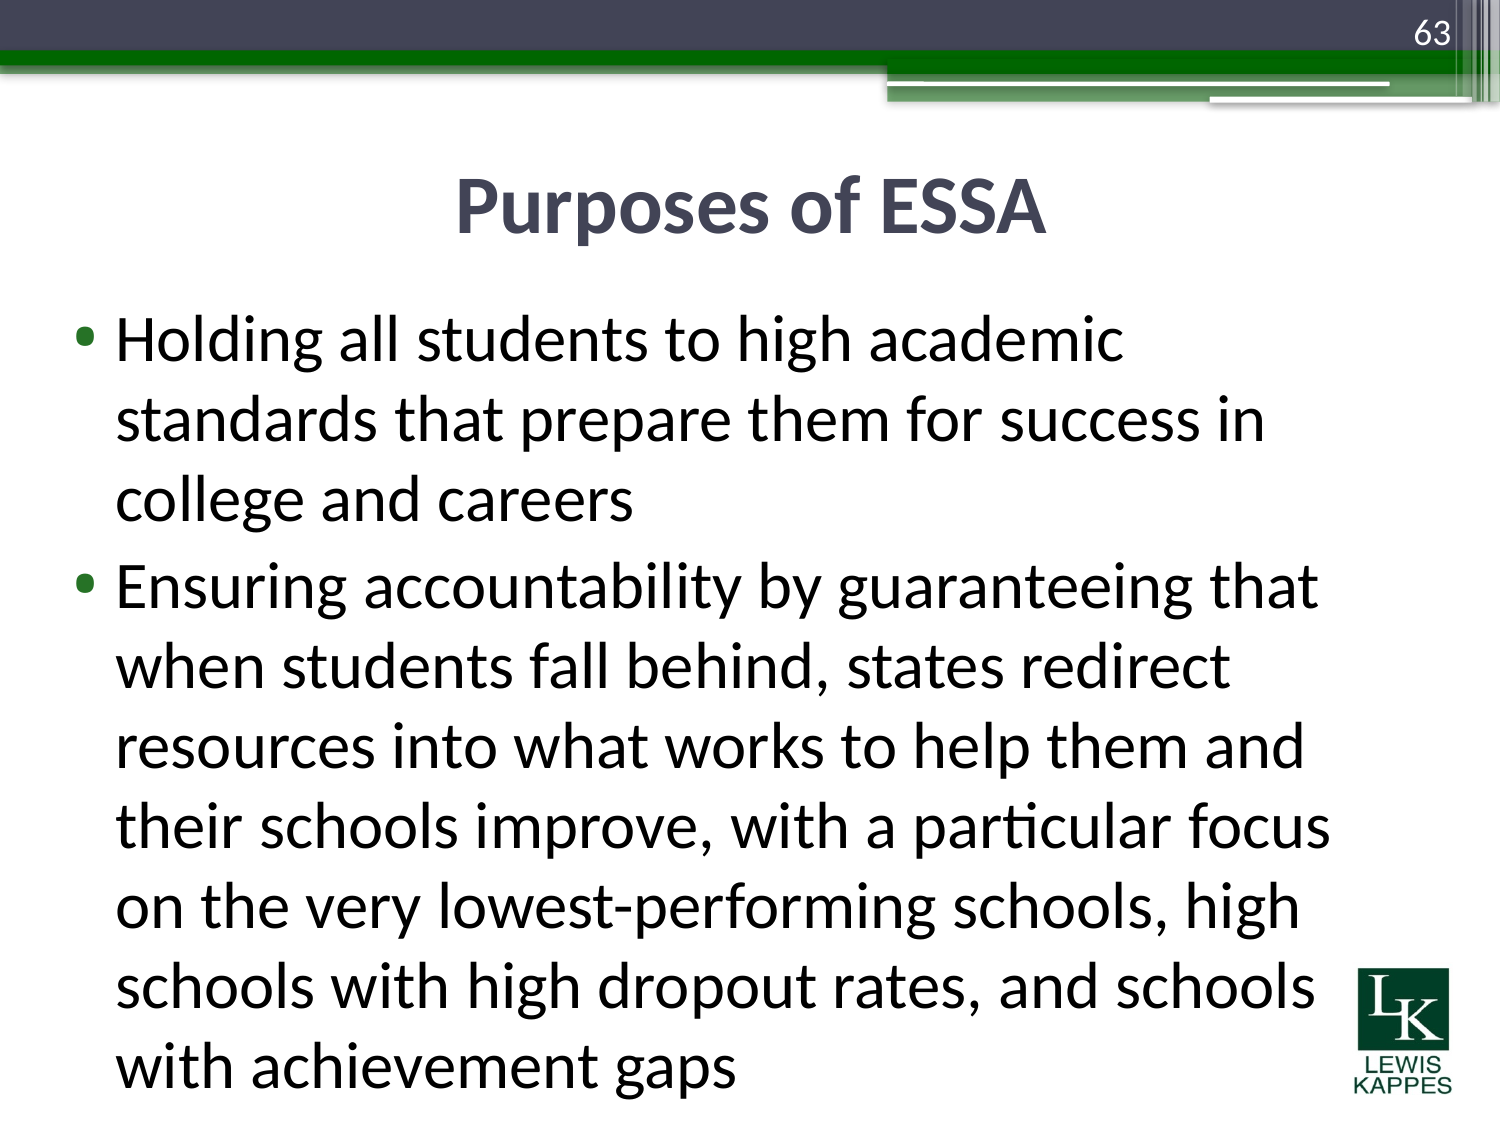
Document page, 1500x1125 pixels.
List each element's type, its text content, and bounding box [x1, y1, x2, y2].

title Purposes of ESSA [50, 125, 1453, 275]
picture [1352, 962, 1454, 1095]
slide_number 63 [1341, 0, 1466, 61]
list Holding all students to high academic standards that prepare them for success in college and careers Ensuring accountability by guaranteeing that when students fall behind, states redirect resources into what works to help them and their schools improve, with a particular focus on the very lowest-performing schools, high schools with high dropout rates, and schools with achievement gaps [40, 287, 1403, 1125]
